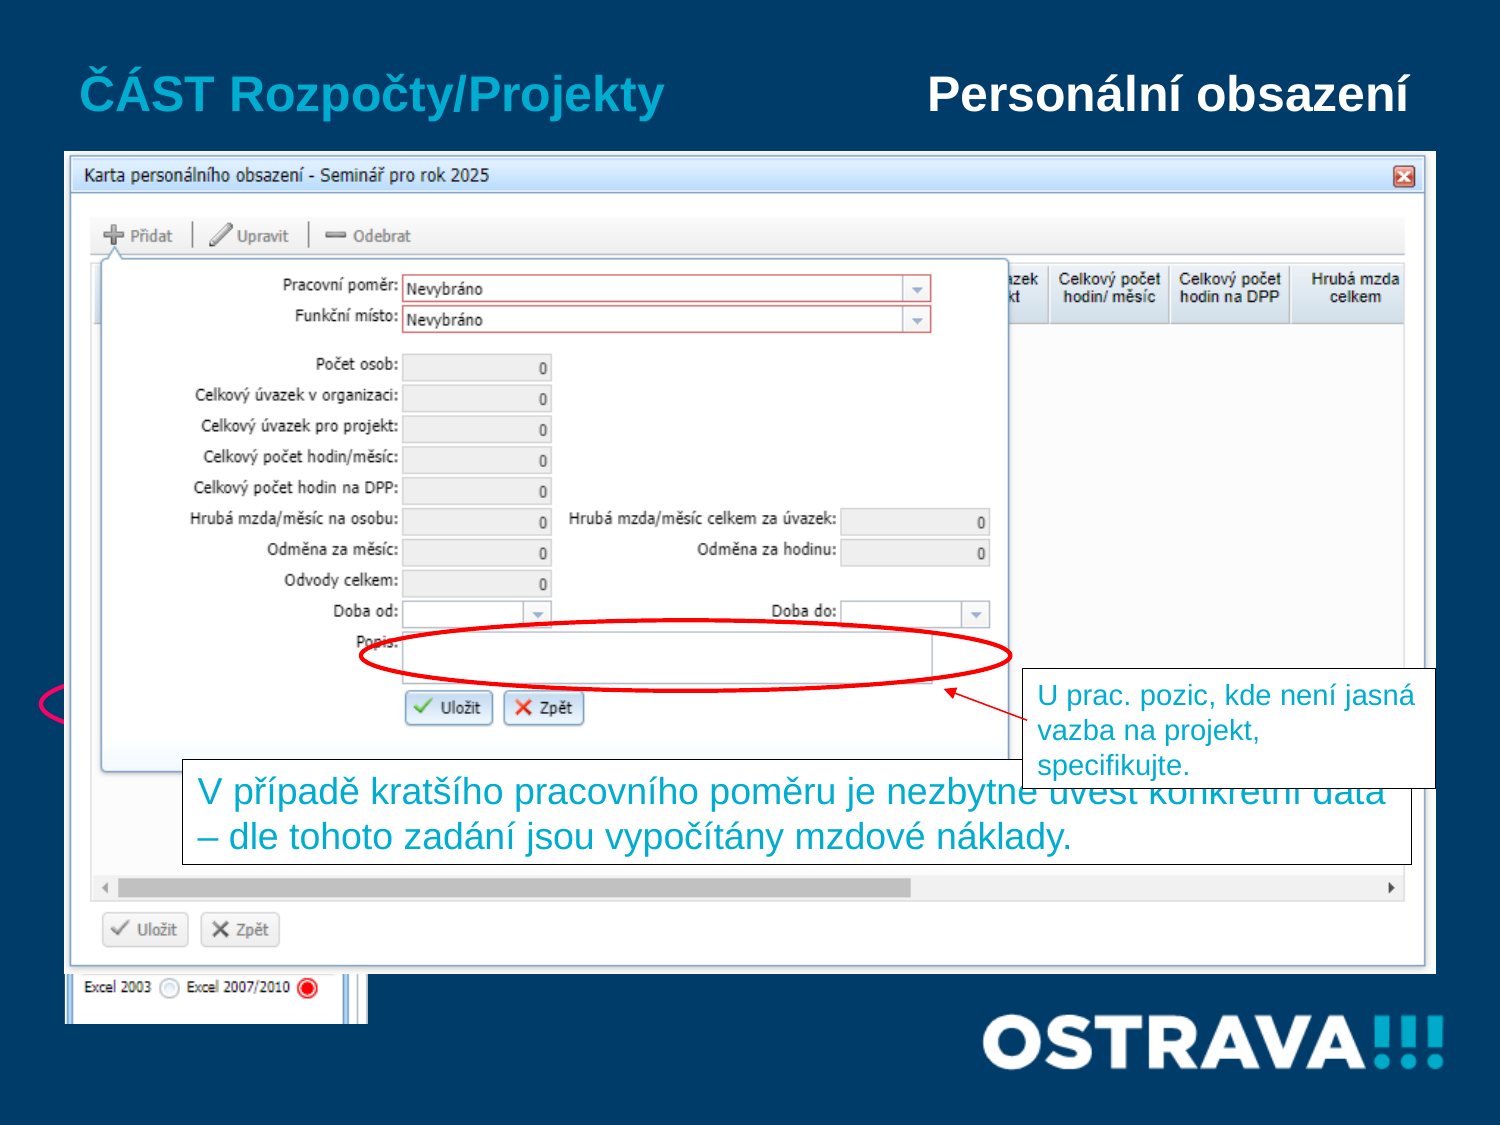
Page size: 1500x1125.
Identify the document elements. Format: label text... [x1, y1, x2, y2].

text_box [38, 686, 58, 722]
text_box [360, 620, 1436, 755]
picture [0, 0, 1500, 1125]
text_box ČÁST Rozpočty/Projekty Personální obsazení [64, 54, 1436, 130]
